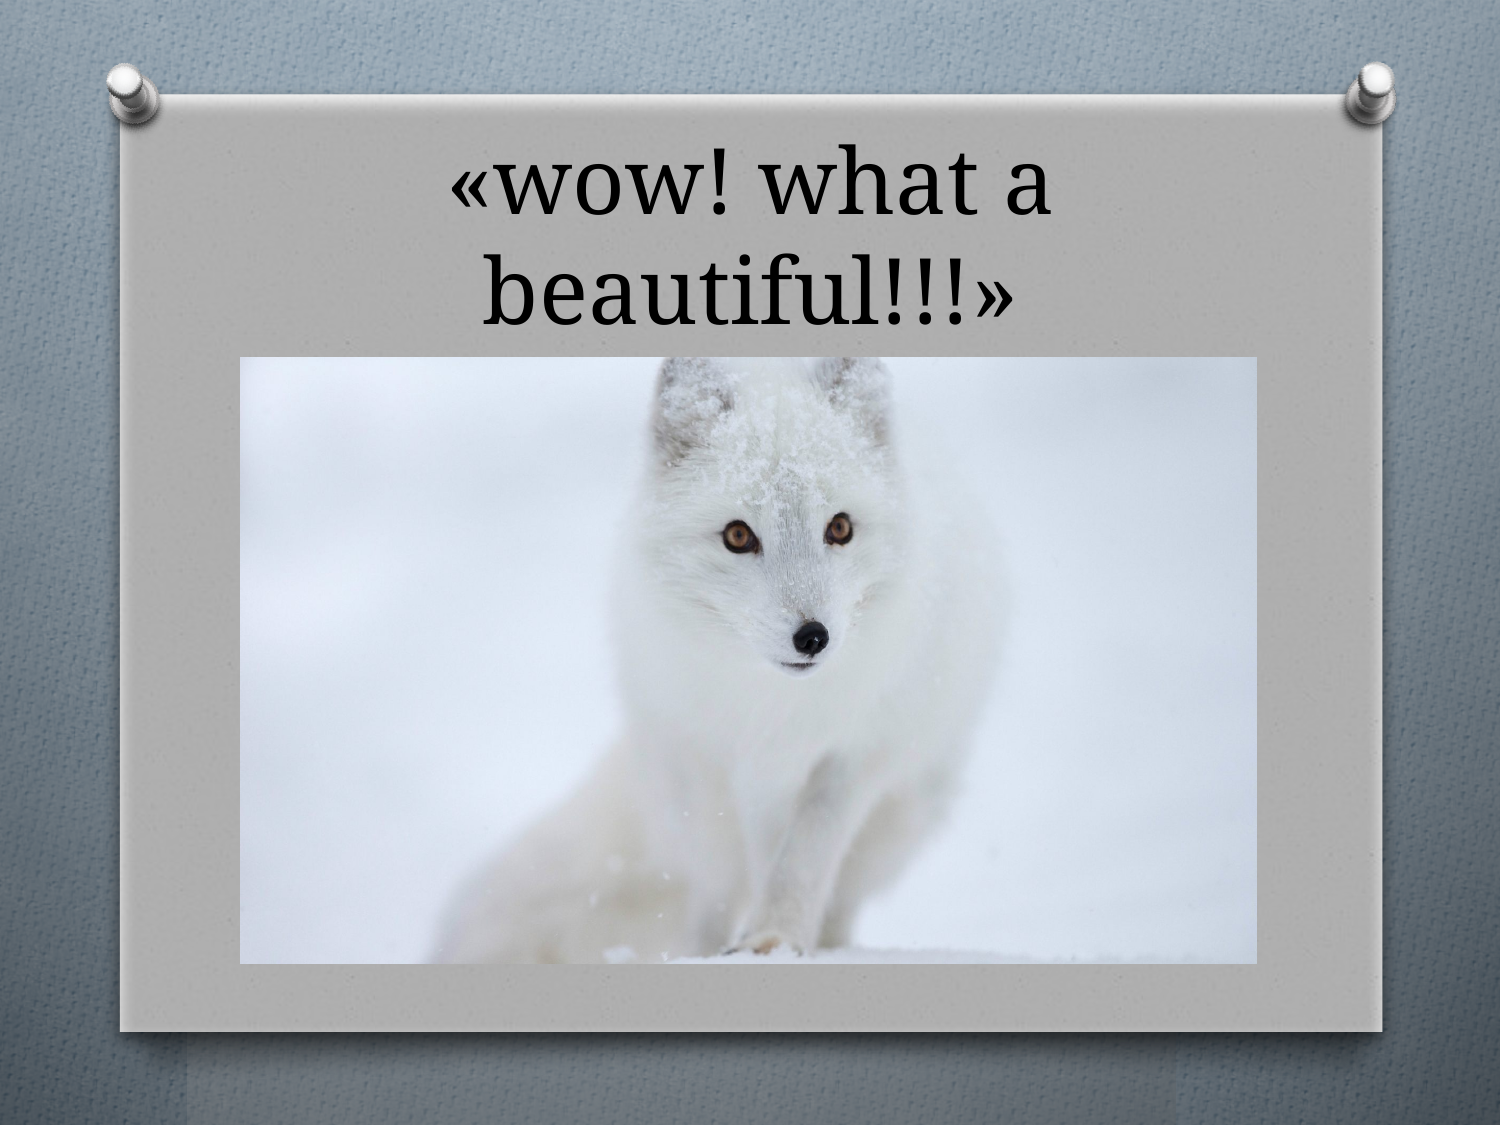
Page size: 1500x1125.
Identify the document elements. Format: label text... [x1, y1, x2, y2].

picture [1317, 35, 1439, 156]
picture [75, 29, 198, 153]
title «wow! what a beautiful!!!» [179, 134, 1323, 332]
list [239, 357, 1257, 965]
